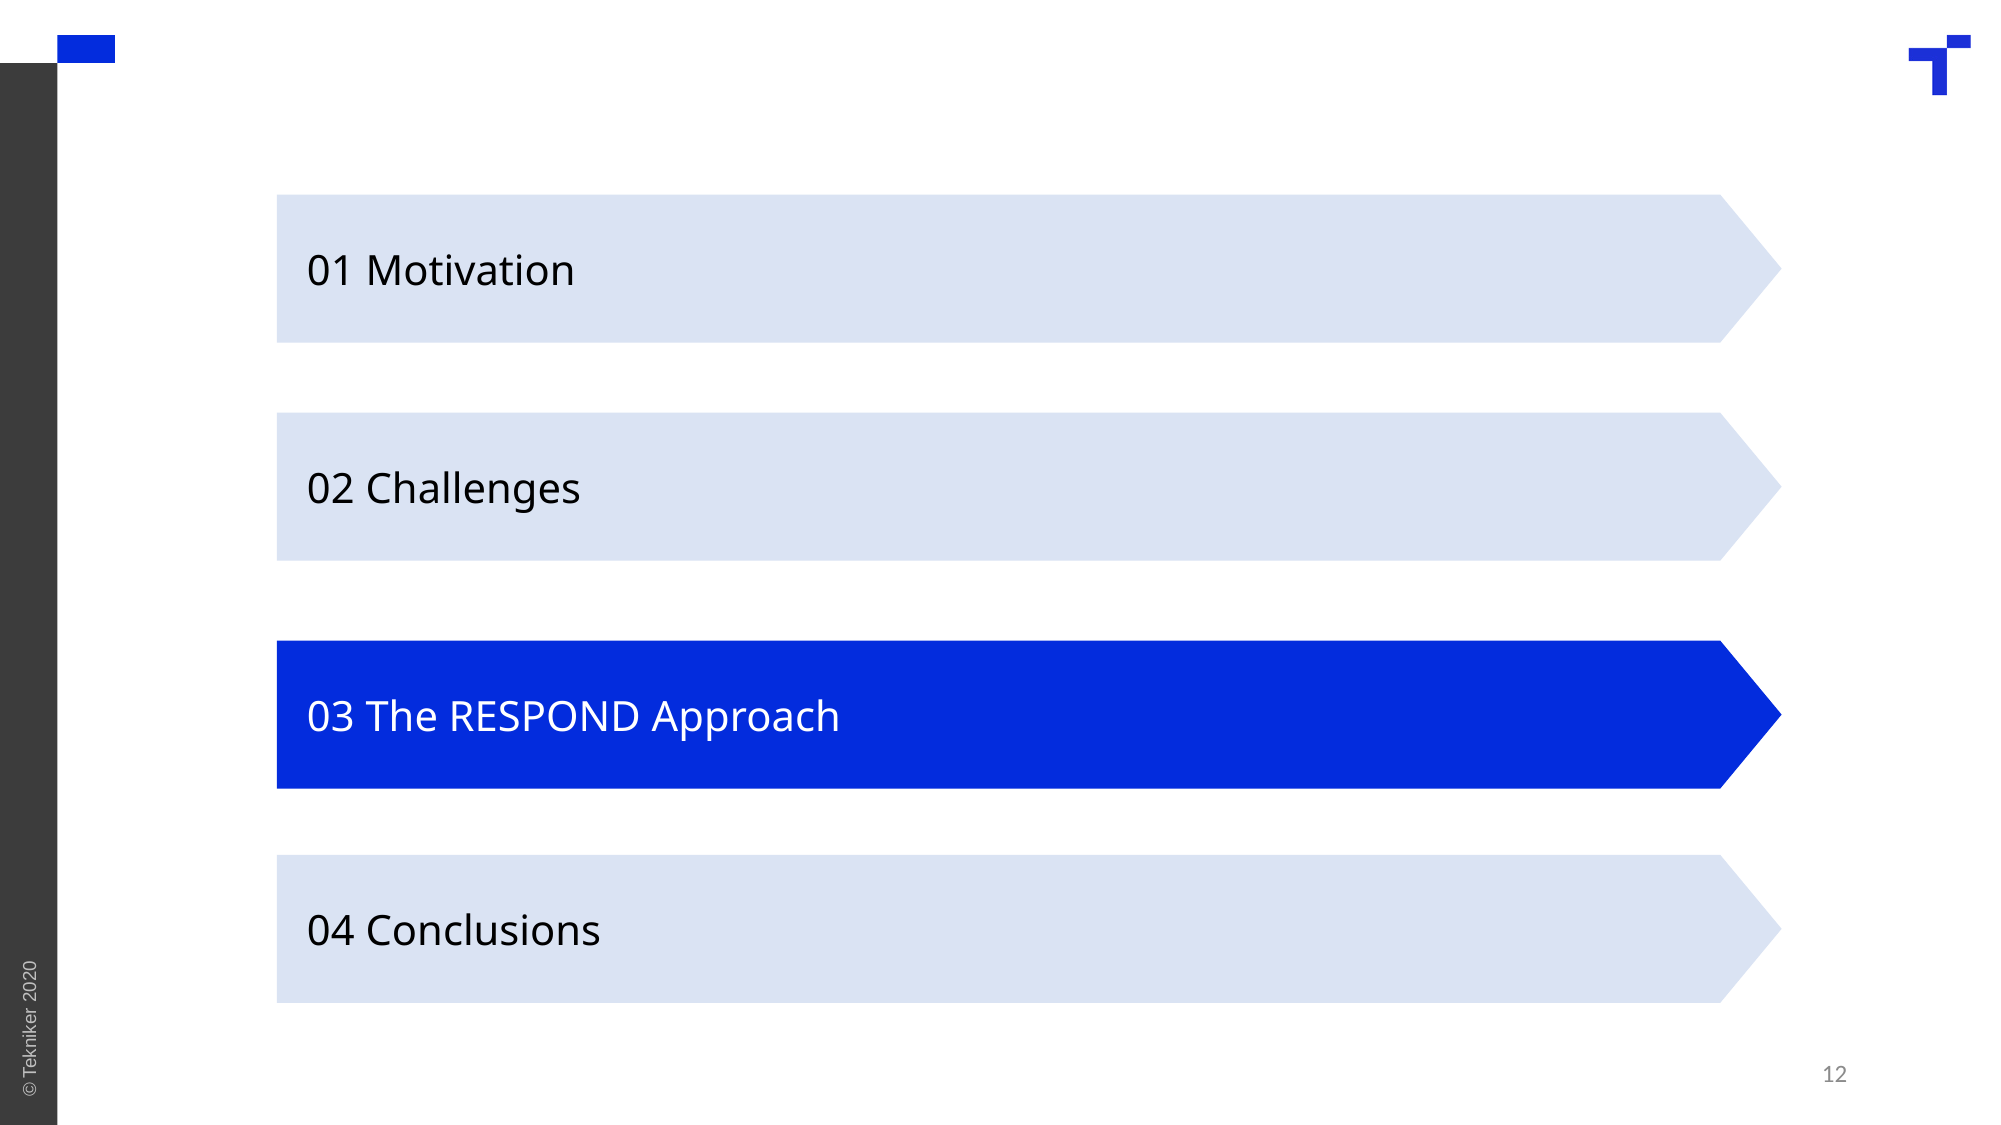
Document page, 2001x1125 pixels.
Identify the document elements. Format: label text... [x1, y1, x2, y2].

text_box 04 Conclusions [275, 853, 1783, 1004]
picture [1907, 31, 1971, 96]
slide_number 12 [1412, 1042, 1863, 1103]
text_box 03 The RESPOND Approach [275, 639, 1783, 790]
text_box 01 Motivation [275, 193, 1783, 344]
text_box 02 Challenges [275, 411, 1783, 562]
